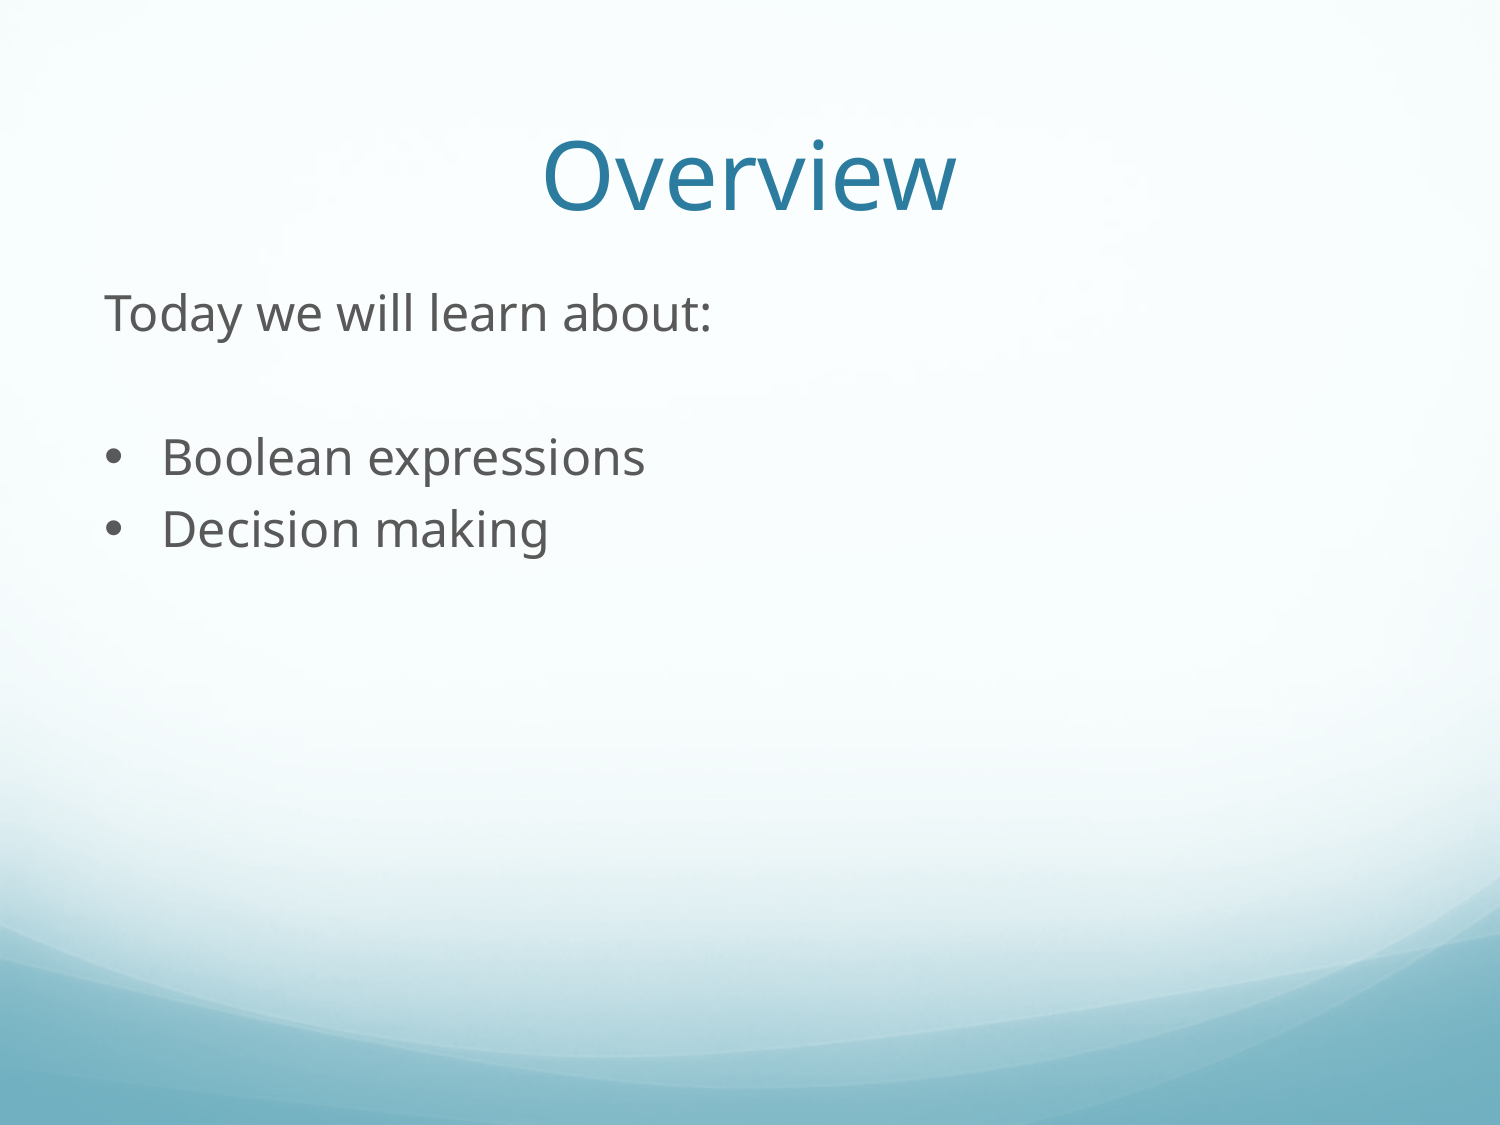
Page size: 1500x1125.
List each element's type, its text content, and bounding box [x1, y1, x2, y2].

text_box Overview [90, 17, 1410, 237]
text_box Today we will learn about: Boolean expressions Decision making [90, 262, 1410, 975]
picture [0, 0, 1500, 1125]
